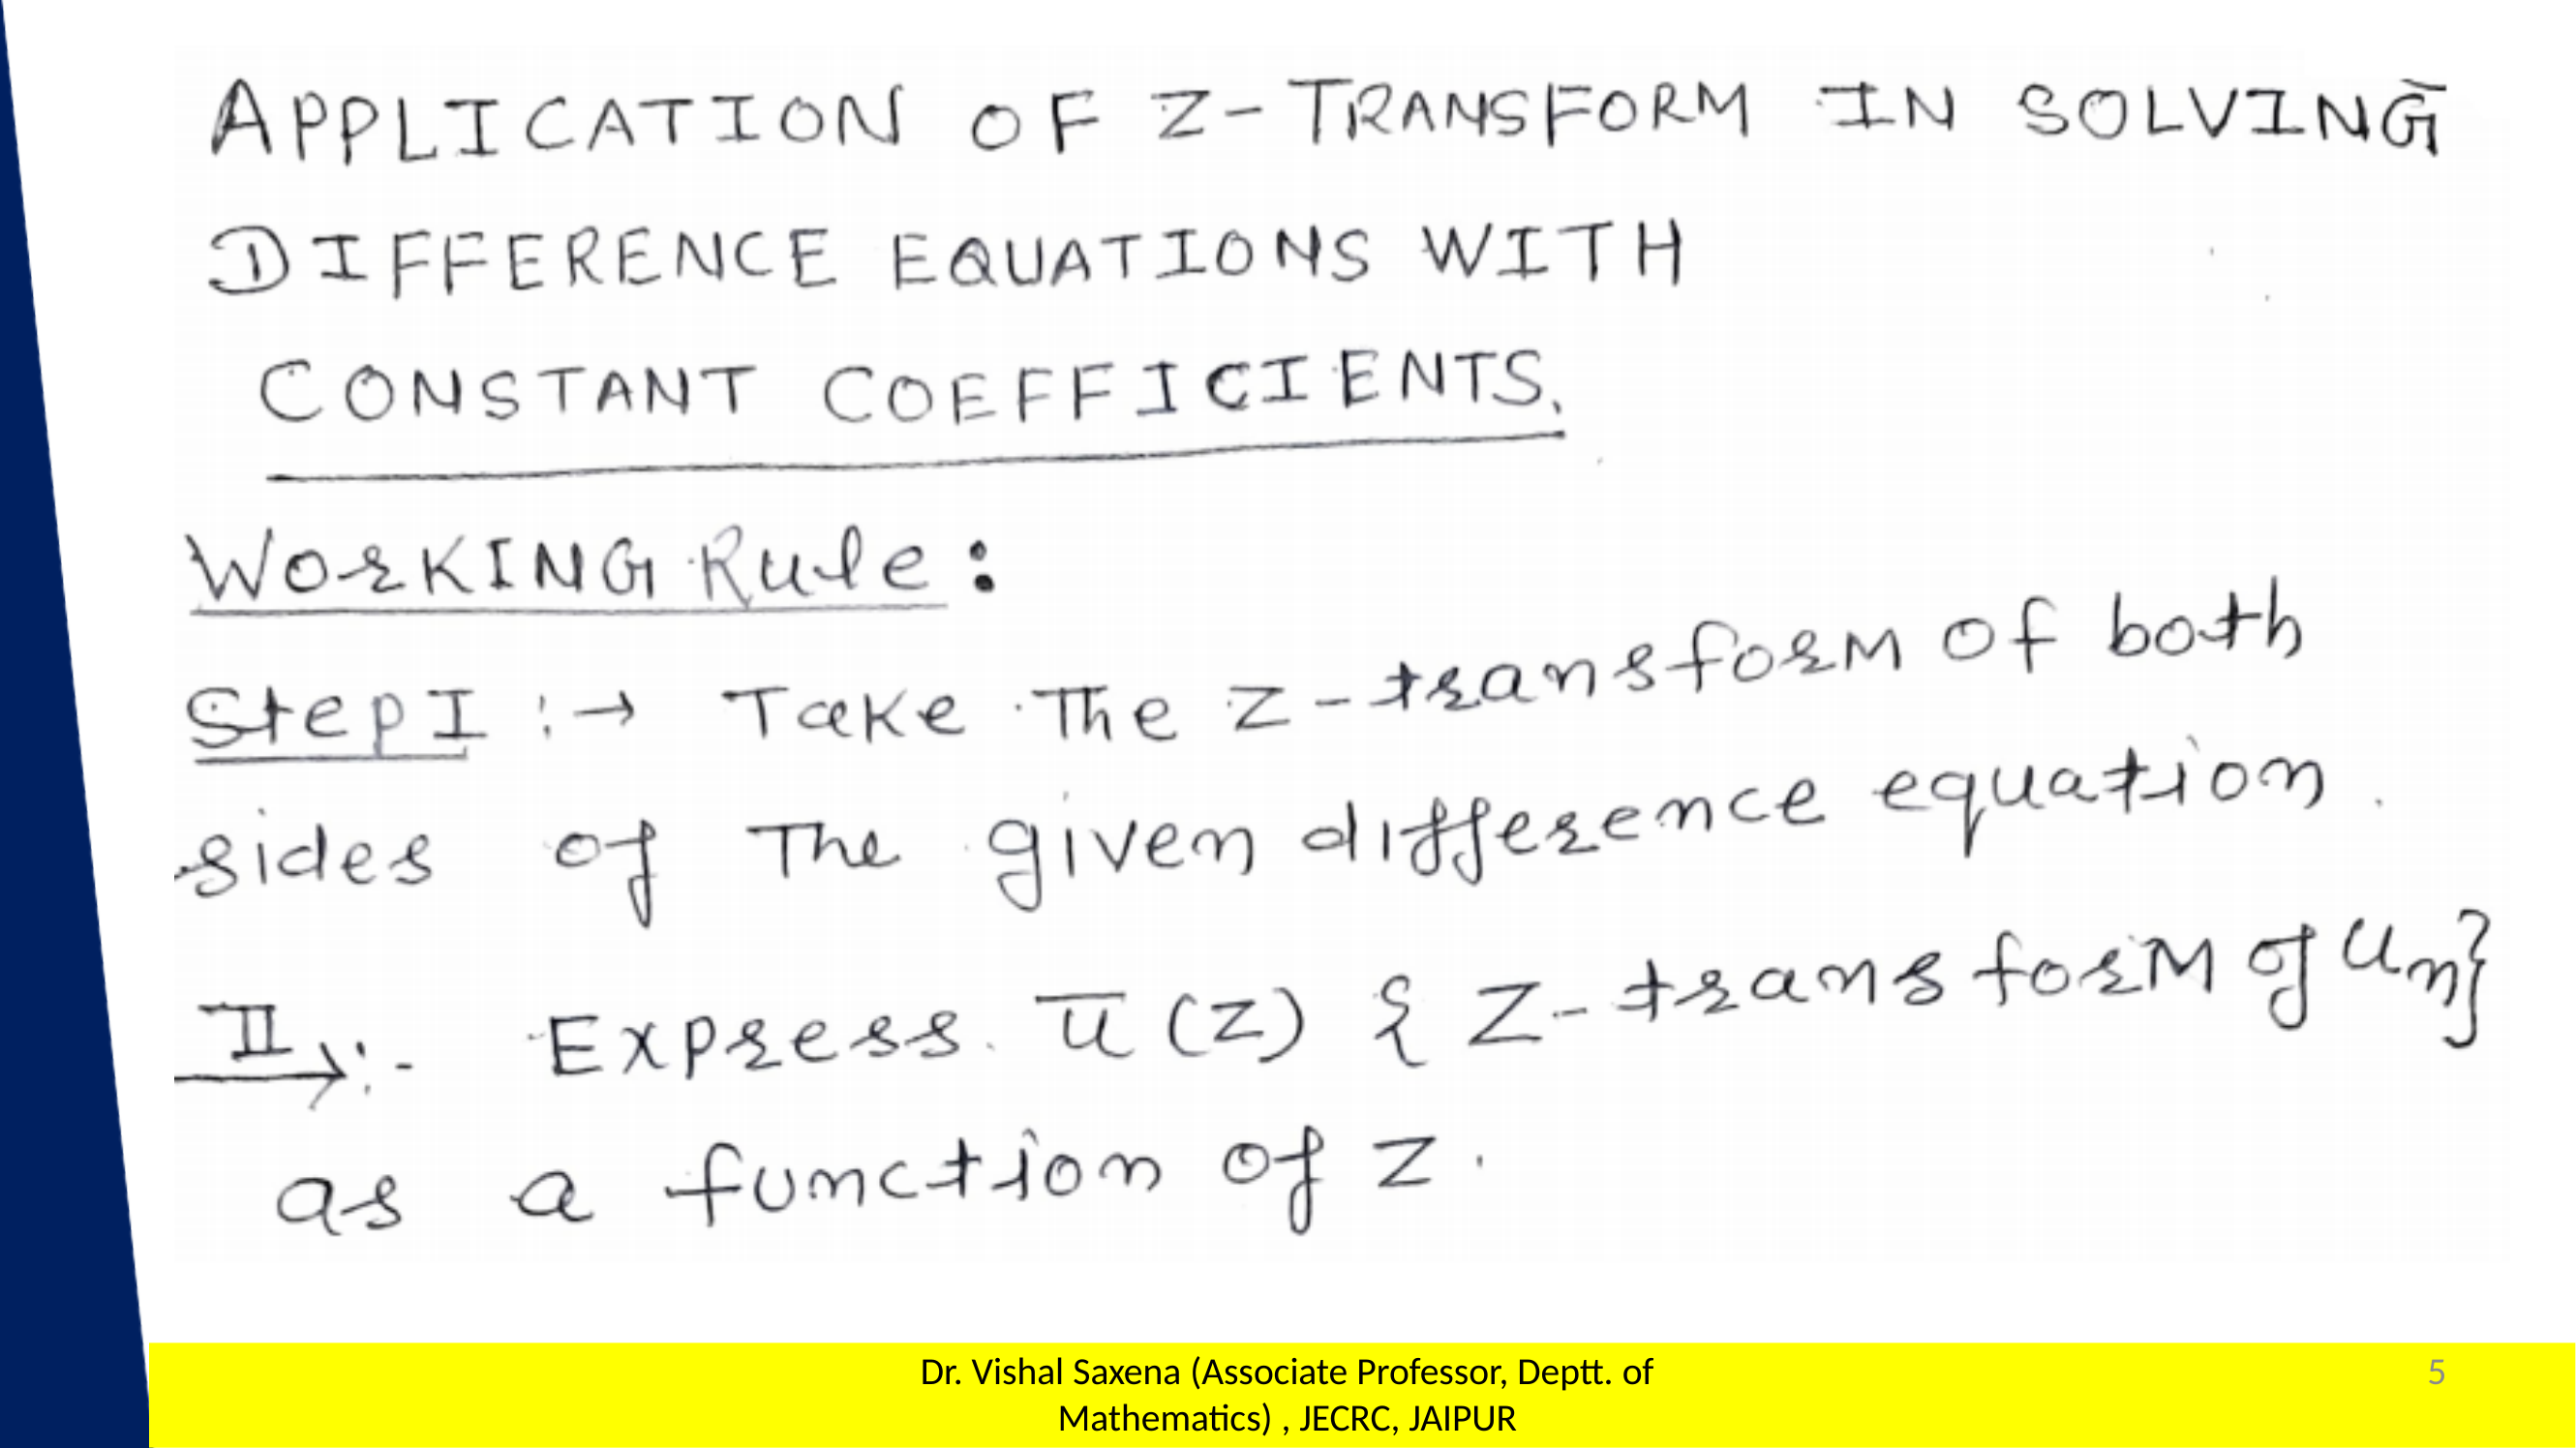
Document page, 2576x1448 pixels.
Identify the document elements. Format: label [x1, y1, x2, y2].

picture [173, 45, 2510, 1317]
text_box [0, 0, 2576, 1448]
